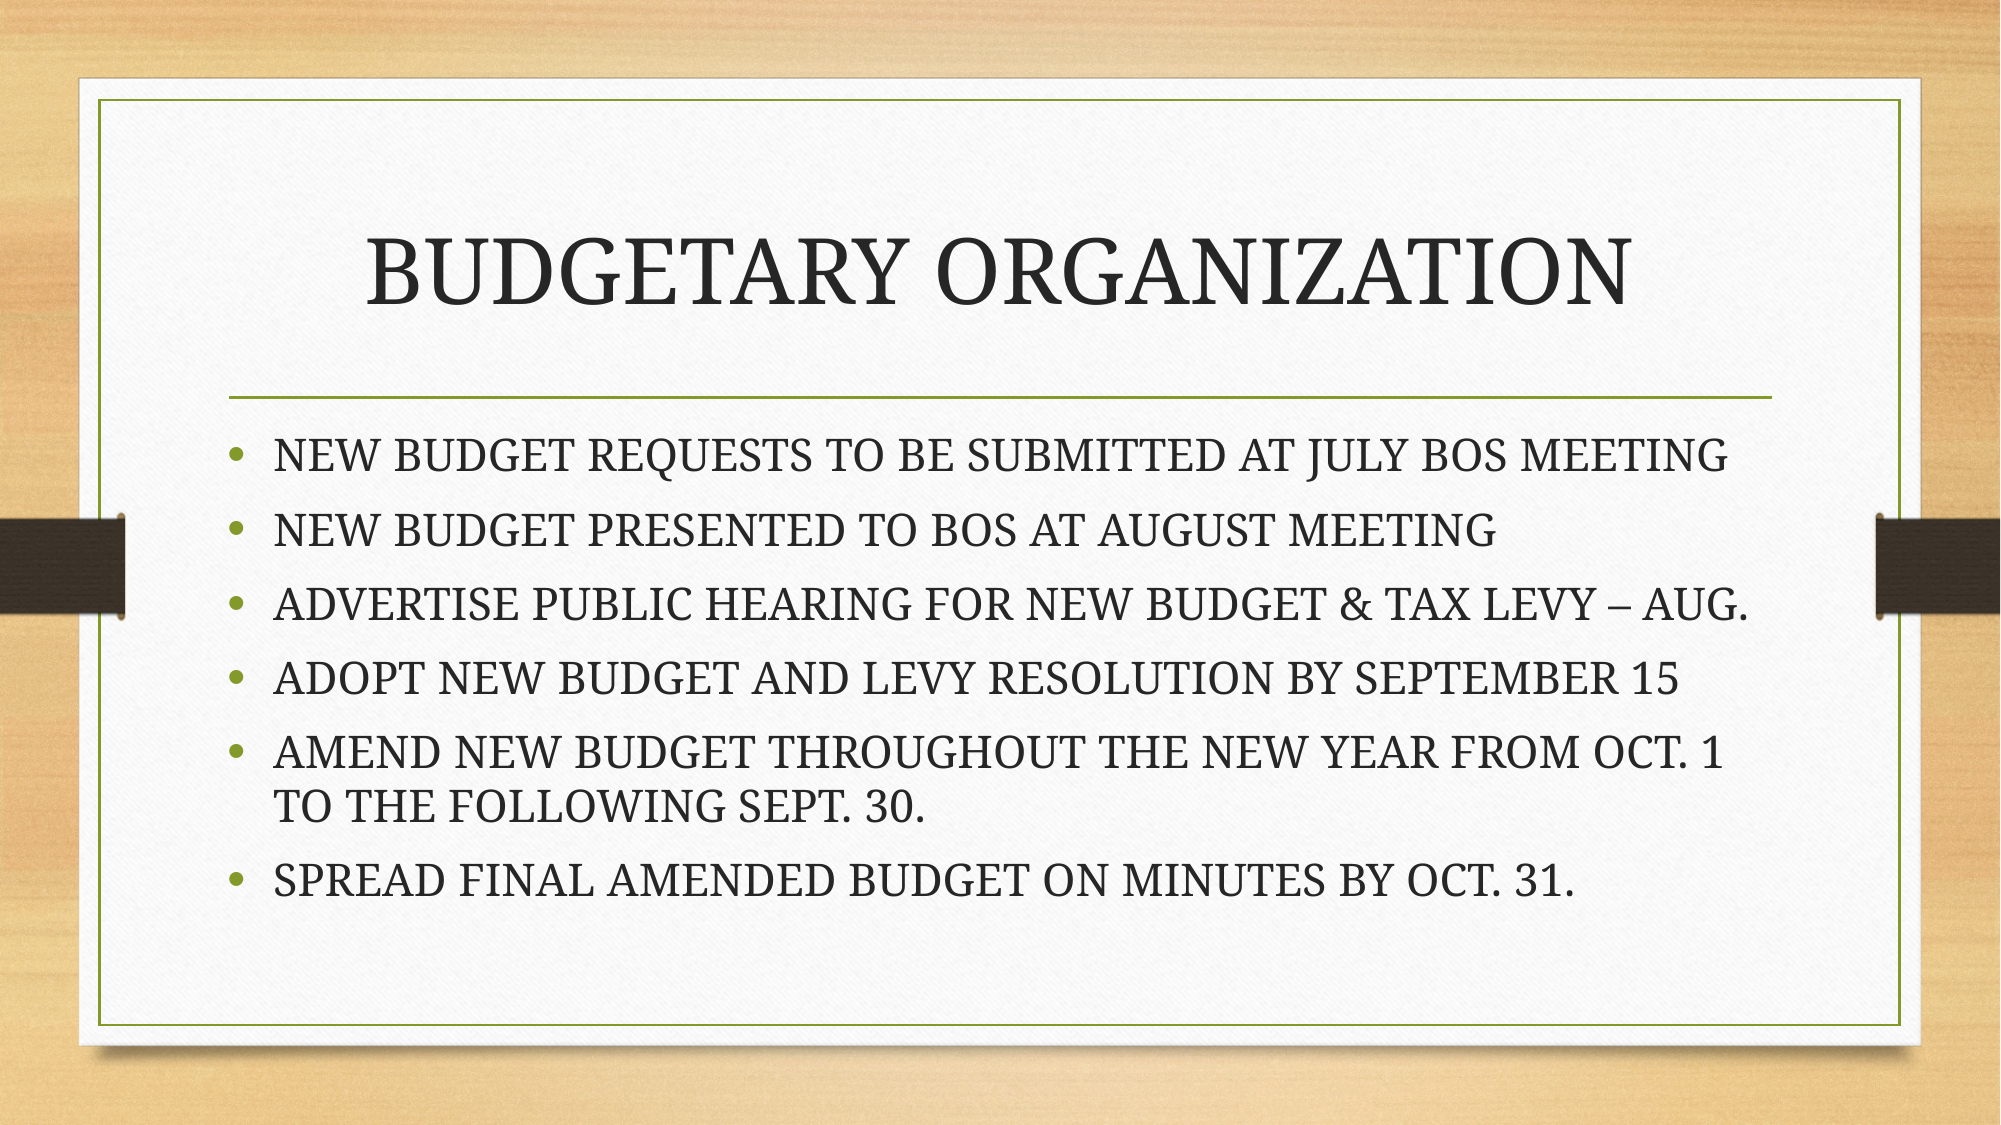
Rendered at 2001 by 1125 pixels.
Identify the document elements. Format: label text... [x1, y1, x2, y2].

picture [0, 0, 2001, 1125]
list NEW BUDGET REQUESTS TO BE SUBMITTED AT JULY BOS MEETING NEW BUDGET PRESENTED TO BOS AT AUGUST MEETING ADVERTISE PUBLIC HEARING FOR NEW BUDGET & TAX LEVY – AUG. ADOPT NEW BUDGET AND LEVY RESOLUTION BY SEPTEMBER 15 AMEND NEW BUDGET THROUGHOUT THE NEW YEAR FROM OCT. 1 TO THE FOLLOWING SEPT. 30. SPREAD FINAL AMENDED BUDGET ON MINUTES BY OCT. 31. [212, 419, 1788, 964]
title BUDGETARY ORGANIZATION [212, 161, 1788, 375]
